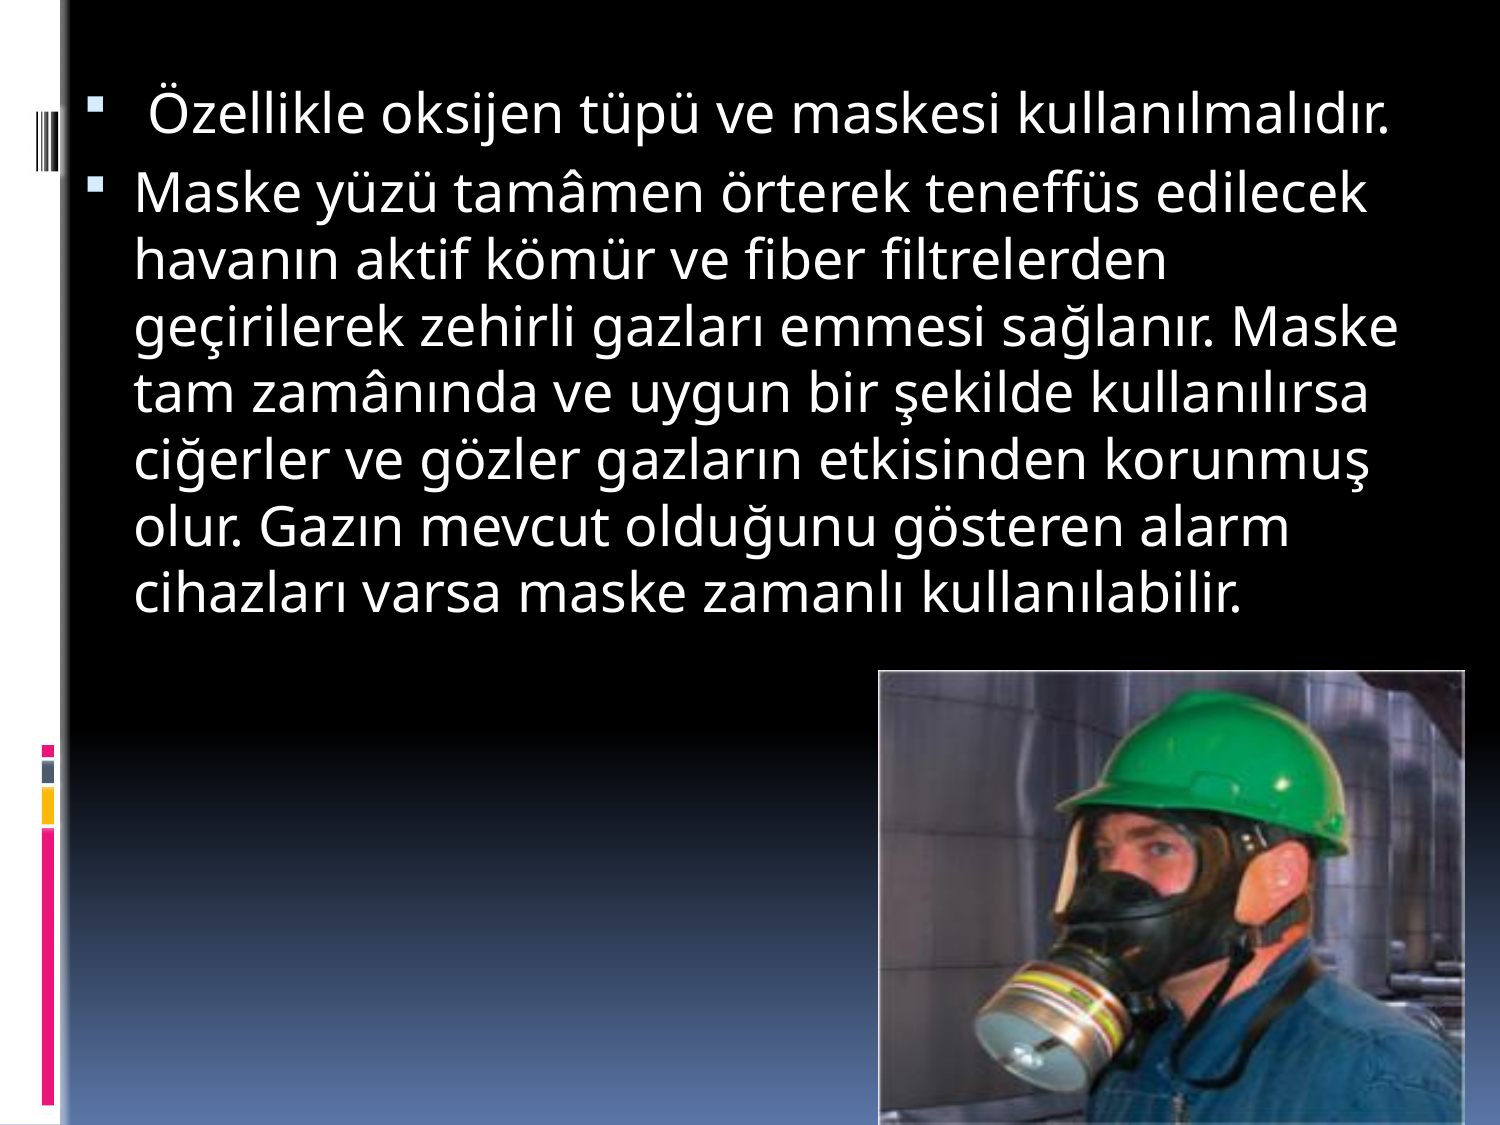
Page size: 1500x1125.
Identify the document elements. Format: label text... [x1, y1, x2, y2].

list Özellikle oksijen tüpü ve maskesi kullanılmalıdır. Maske yüzü tamâmen örterek teneffüs edilecek havanın aktif kömür ve fiber filtrelerden geçirilerek zehirli gazları emmesi sağlanır. Maske tam zamânında ve uygun bir şekilde kullanılırsa ciğerler ve gözler gazların etkisinden korunmuş olur. Gazın mevcut olduğunu gösteren alarm cihazları varsa maske zamanlı kullanılabilir. [58, 70, 1417, 673]
picture [878, 670, 1466, 1125]
